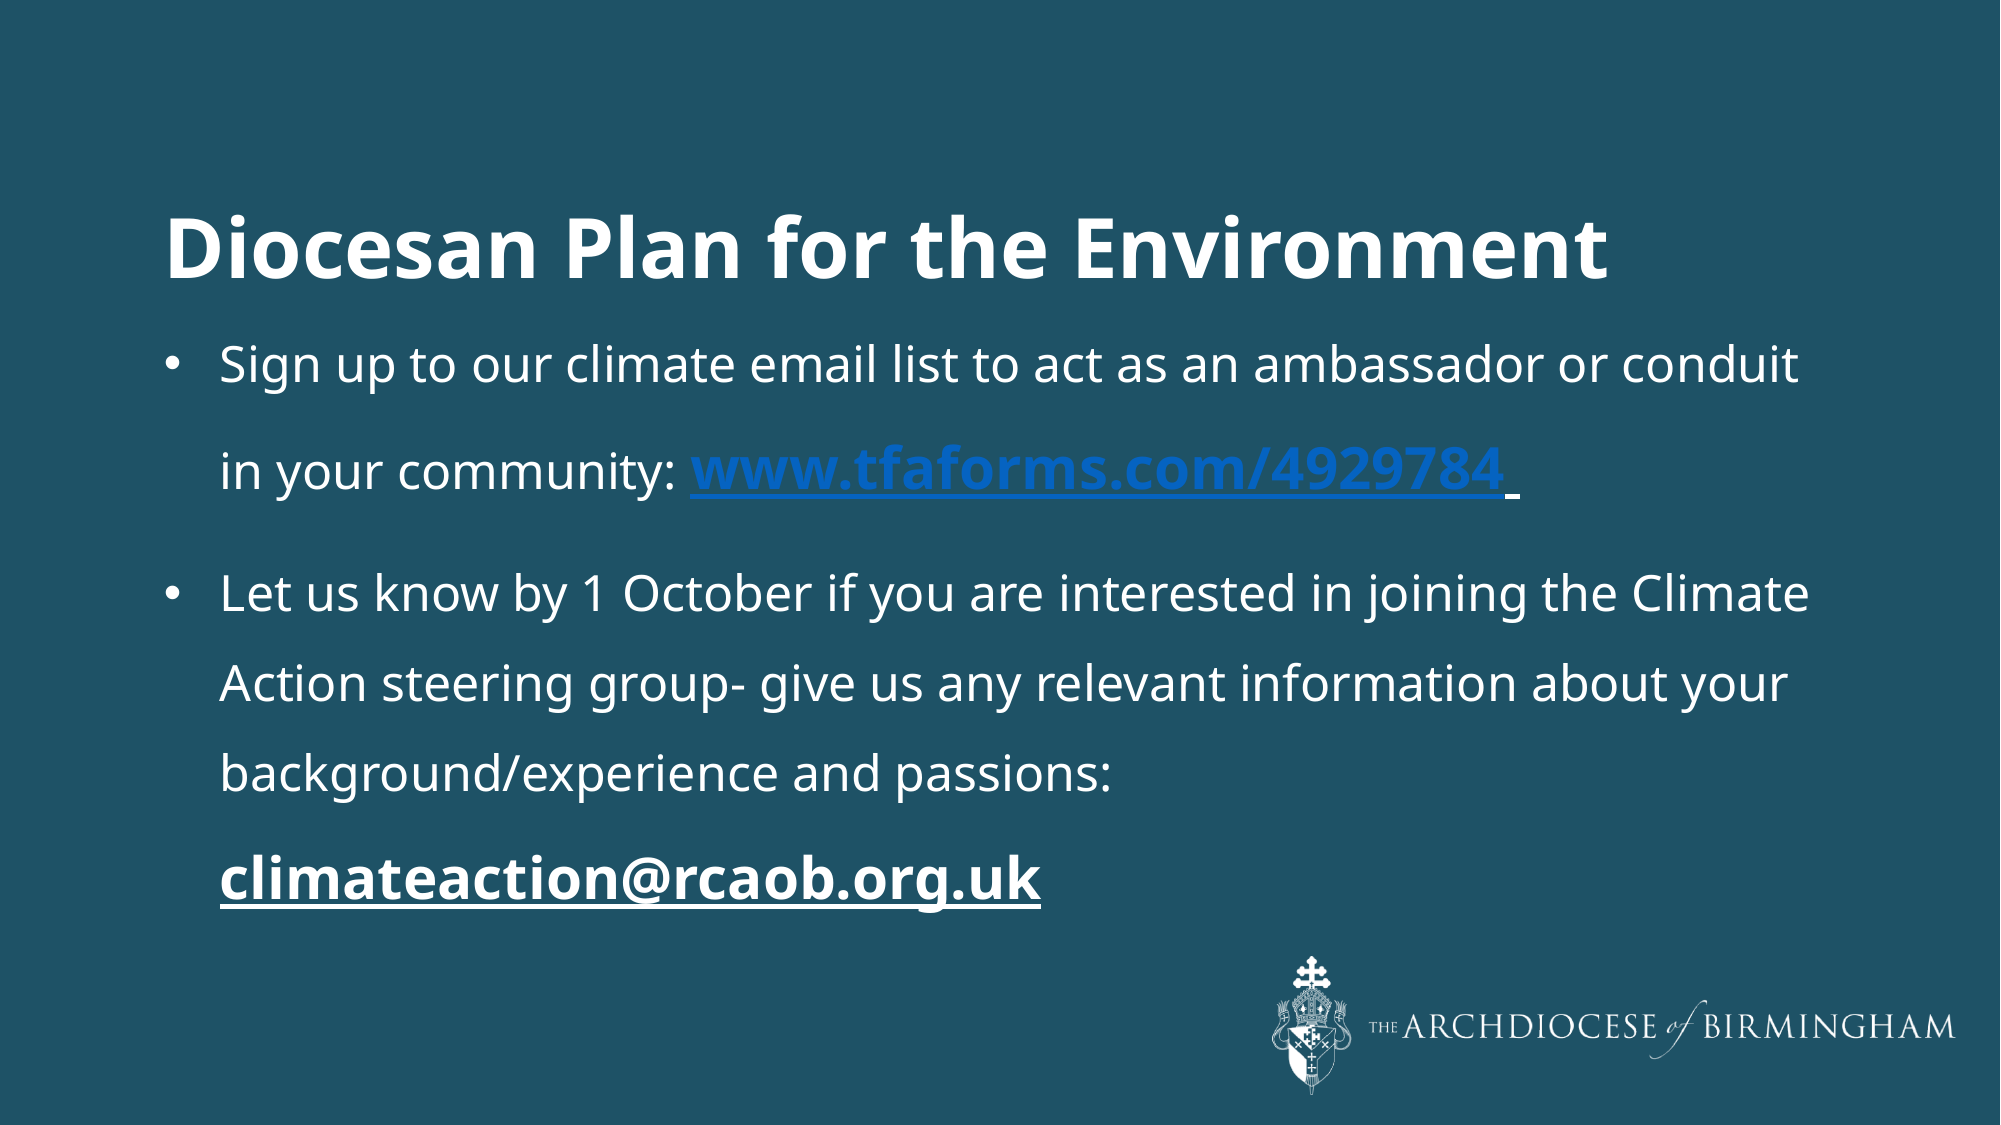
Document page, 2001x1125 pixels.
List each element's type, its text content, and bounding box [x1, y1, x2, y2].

picture [1272, 956, 1956, 1096]
text_box Diocesan Plan for the Environment [148, 137, 1896, 304]
text_box Sign up to our climate email list to act as an ambassador or conduit in your community: www.tfaforms.com/4929784 Let us know by 1 October if you are interested in joining the Climate Action steering group- give us any relevant information about your background/experience and passions: climateaction@rcaob.org.uk [148, 294, 1863, 957]
